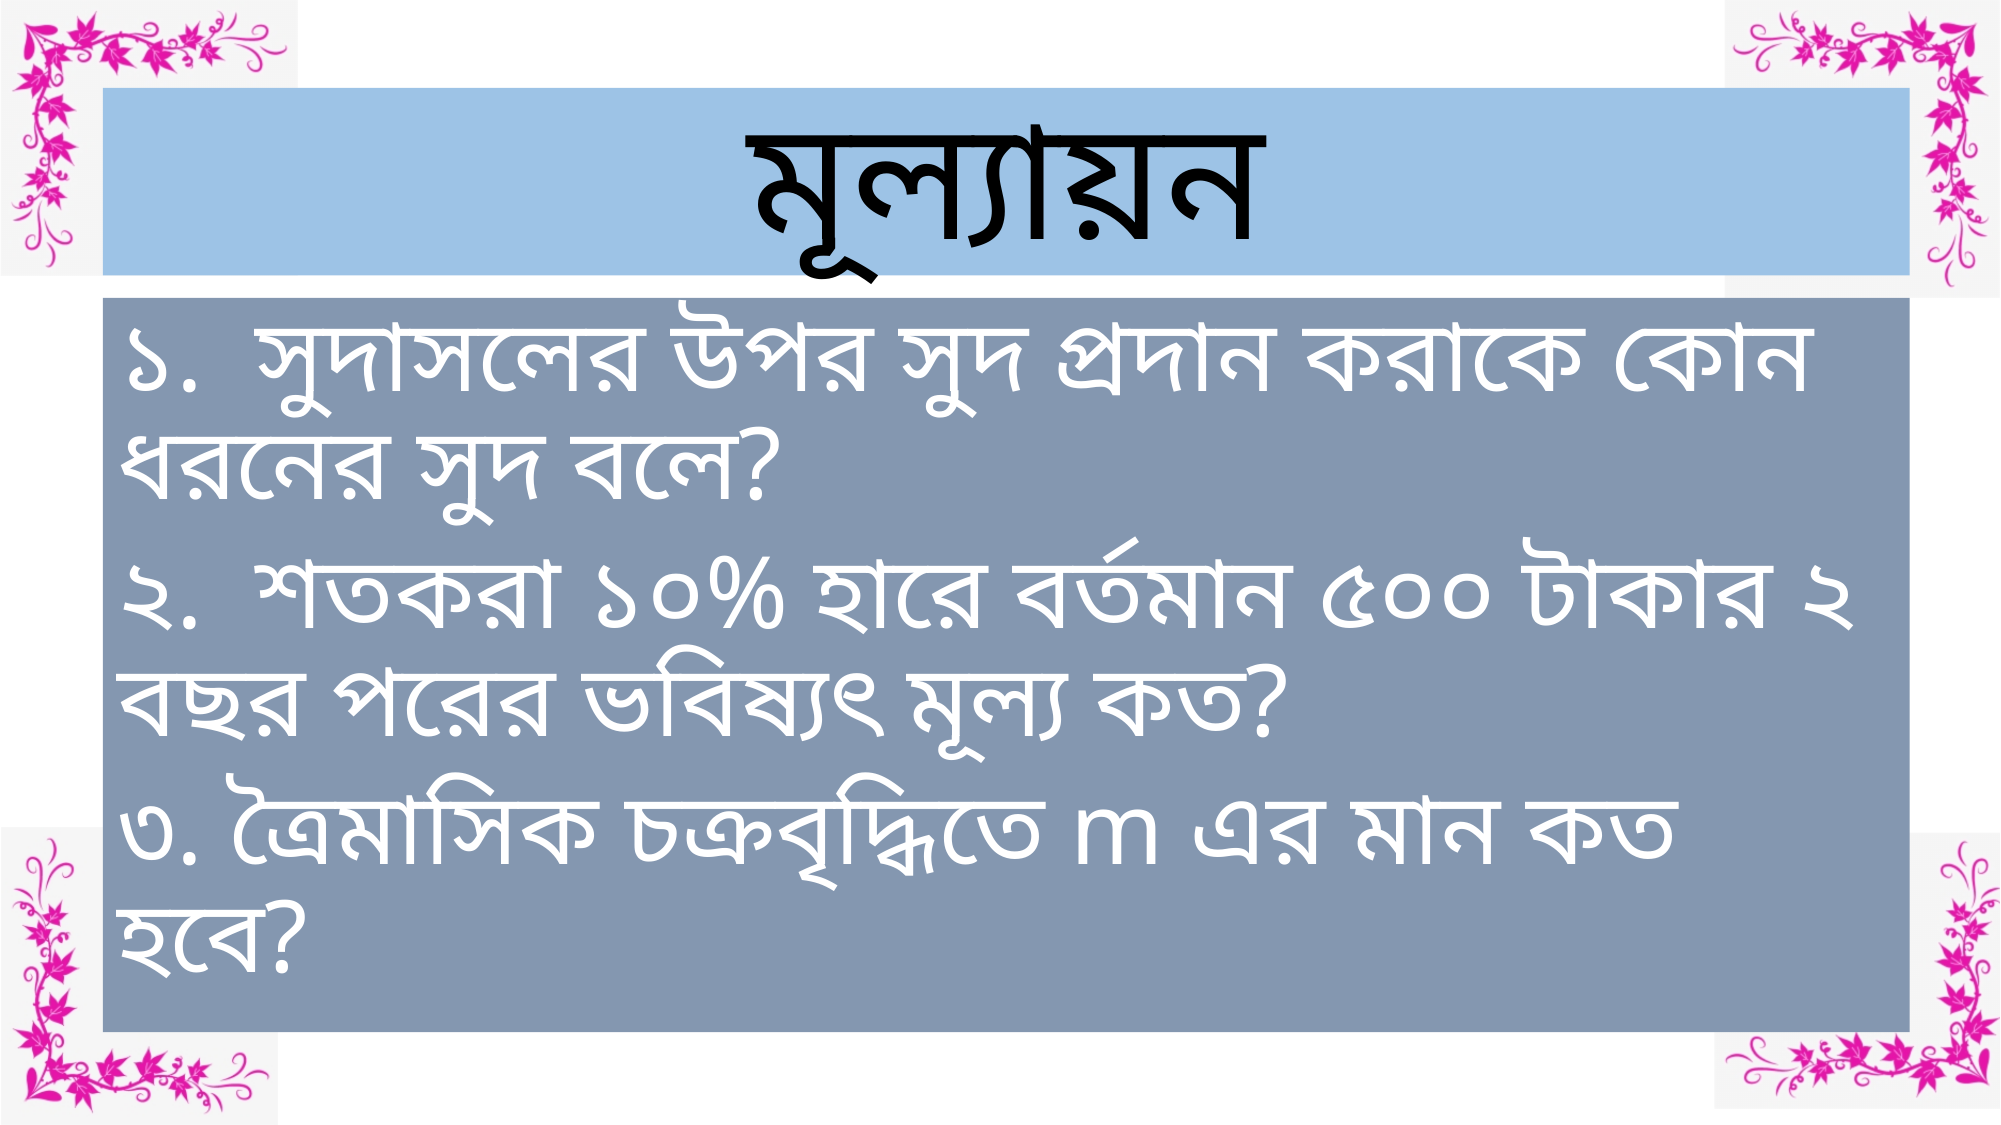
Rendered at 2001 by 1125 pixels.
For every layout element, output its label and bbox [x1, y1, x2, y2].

text_box [0, 0, 2000, 1125]
